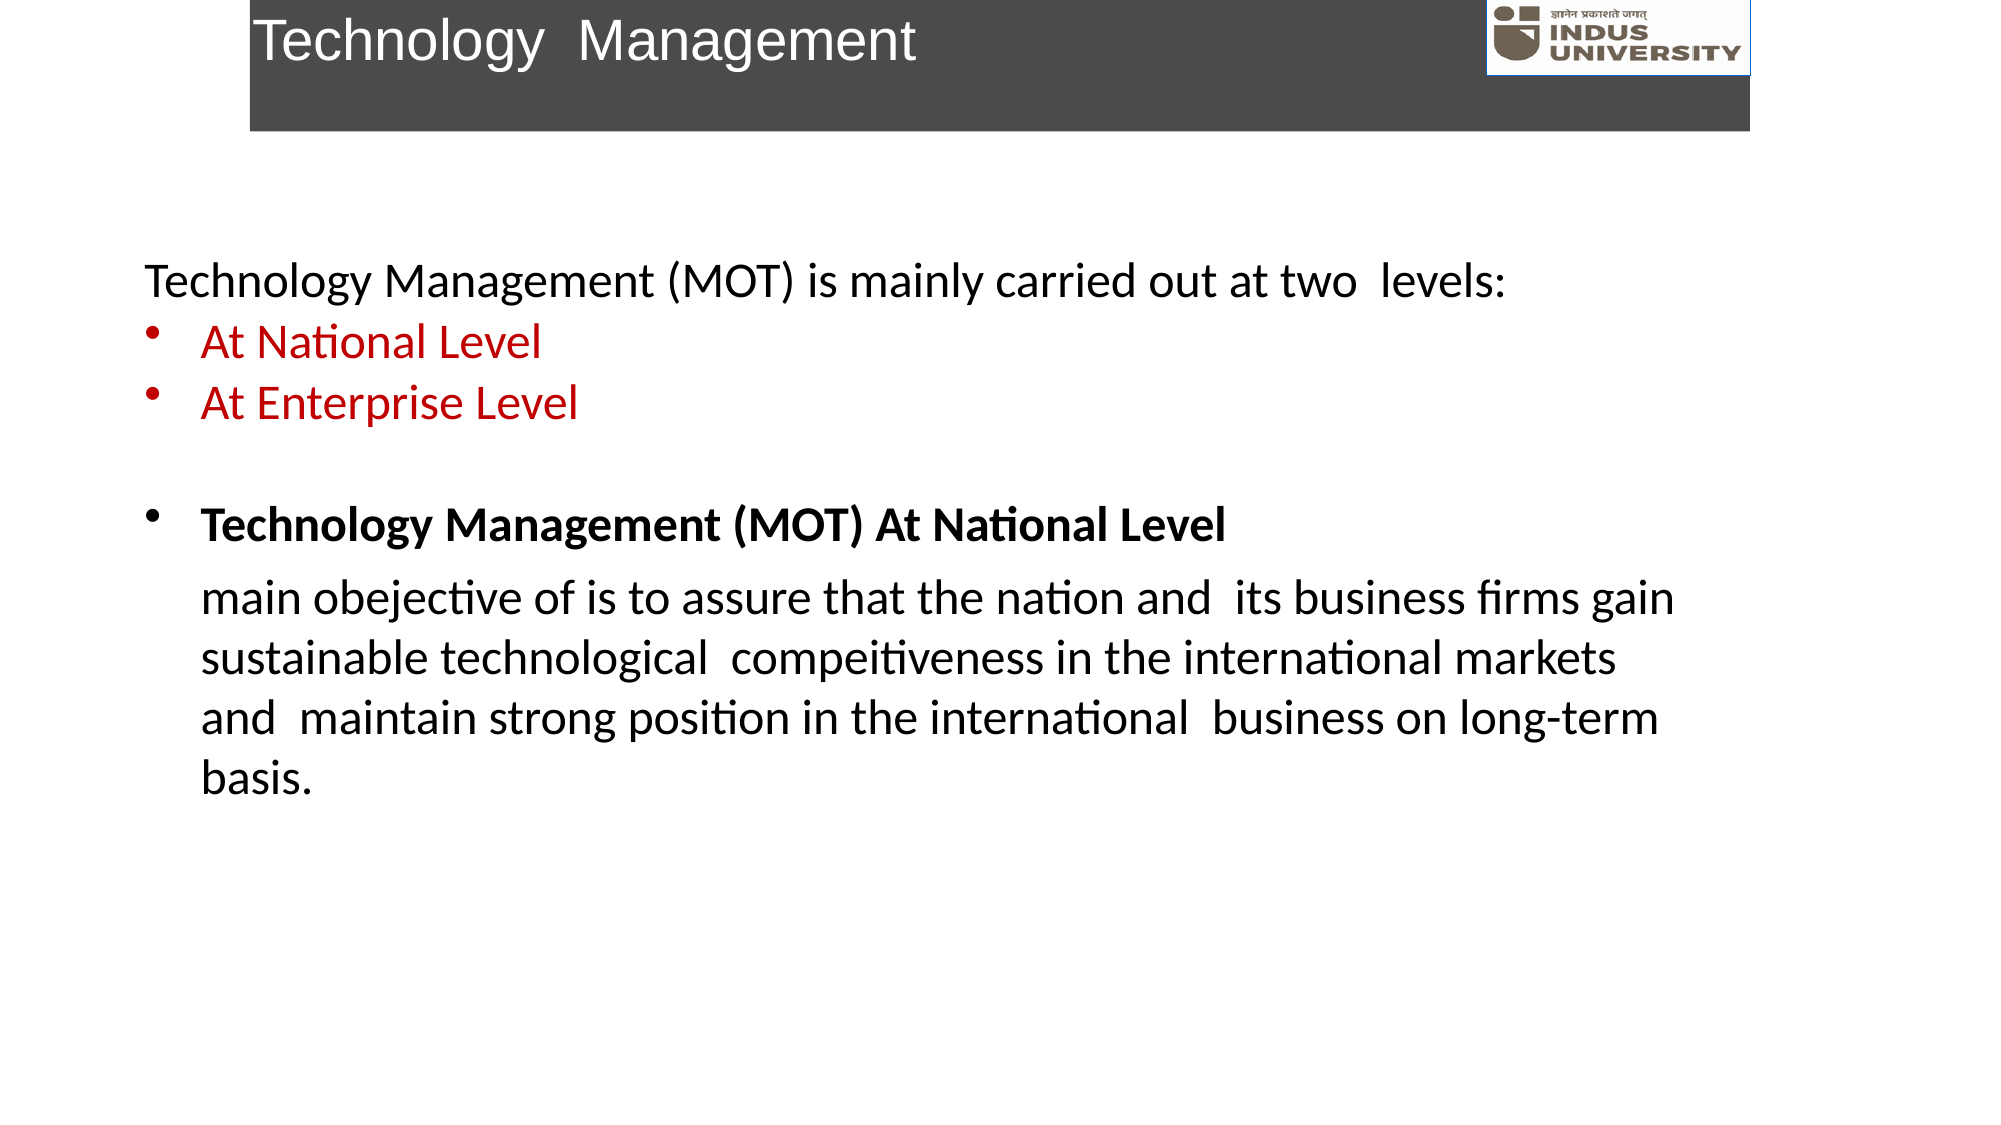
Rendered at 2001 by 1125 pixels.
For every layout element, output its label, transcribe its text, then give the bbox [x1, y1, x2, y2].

picture [1487, 0, 1750, 75]
title Technology Management [249, 0, 1751, 132]
text_box Technology Management (MOT) is mainly carried out at two levels: At National Level At Enterprise Level Technology Management (MOT) At National Level main obejective of is to assure that the nation and its business firms gain sustainable technological compeitiveness in the international markets and maintain strong position in the international business on long-term basis. [142, 265, 1715, 805]
